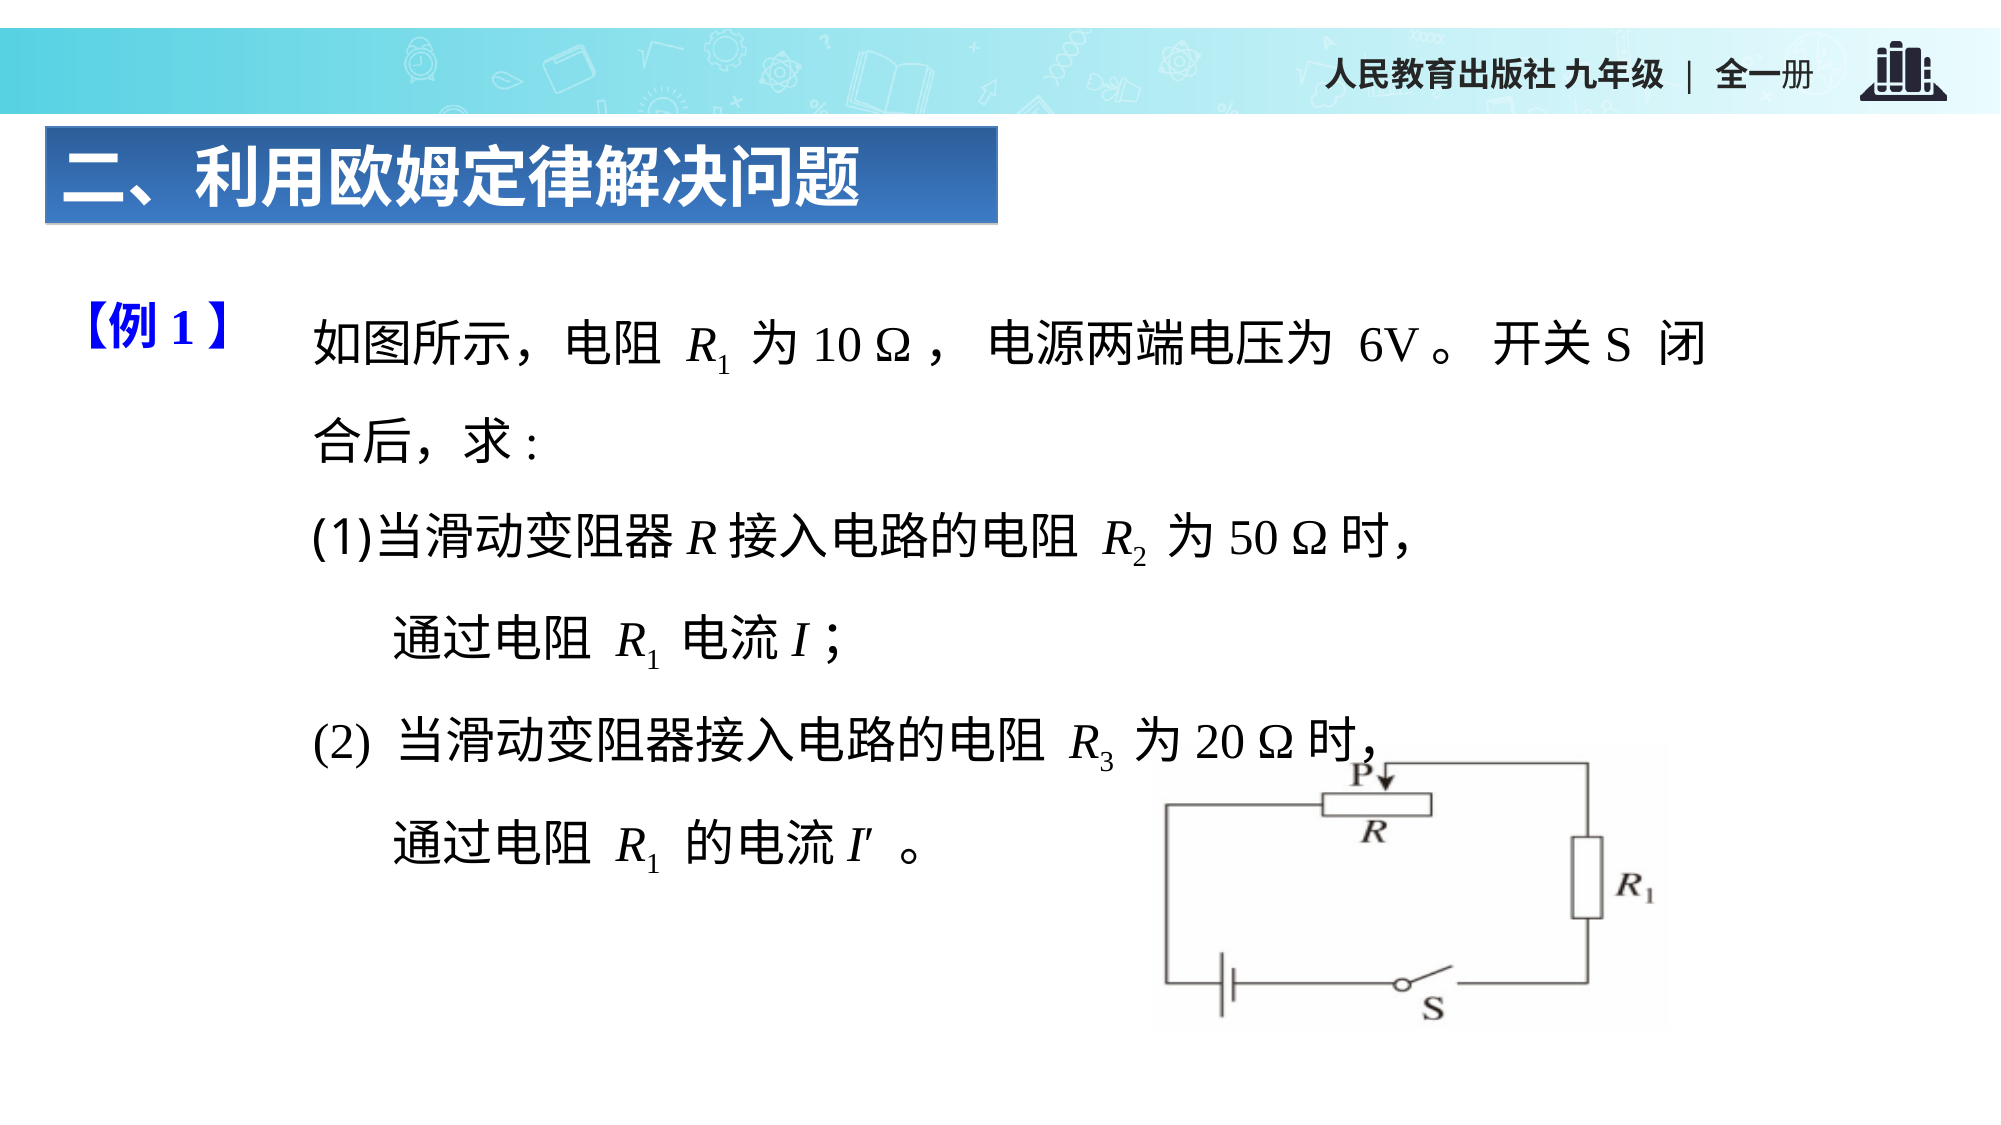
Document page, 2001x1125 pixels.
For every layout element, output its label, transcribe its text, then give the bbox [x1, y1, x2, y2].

picture [1860, 41, 1947, 101]
picture [404, 29, 1847, 114]
picture [1151, 744, 1669, 1031]
text_box 如图所示，电阻 R1 为10 Ω， 电源两端电压为 6V。 开关S 闭合后，求: 当滑动变阻器R接入电路的电阻 R2 为50 Ω时， 通过电阻 R1 电流I； (2) 当滑动变阻器接入电路的电阻 R3 为20 Ω时， 通过电阻 R1 的电流I′ 。 [298, 270, 1763, 887]
text_box 【例1】 [43, 286, 284, 362]
text_box 二、利用欧姆定律解决问题 [46, 127, 997, 222]
